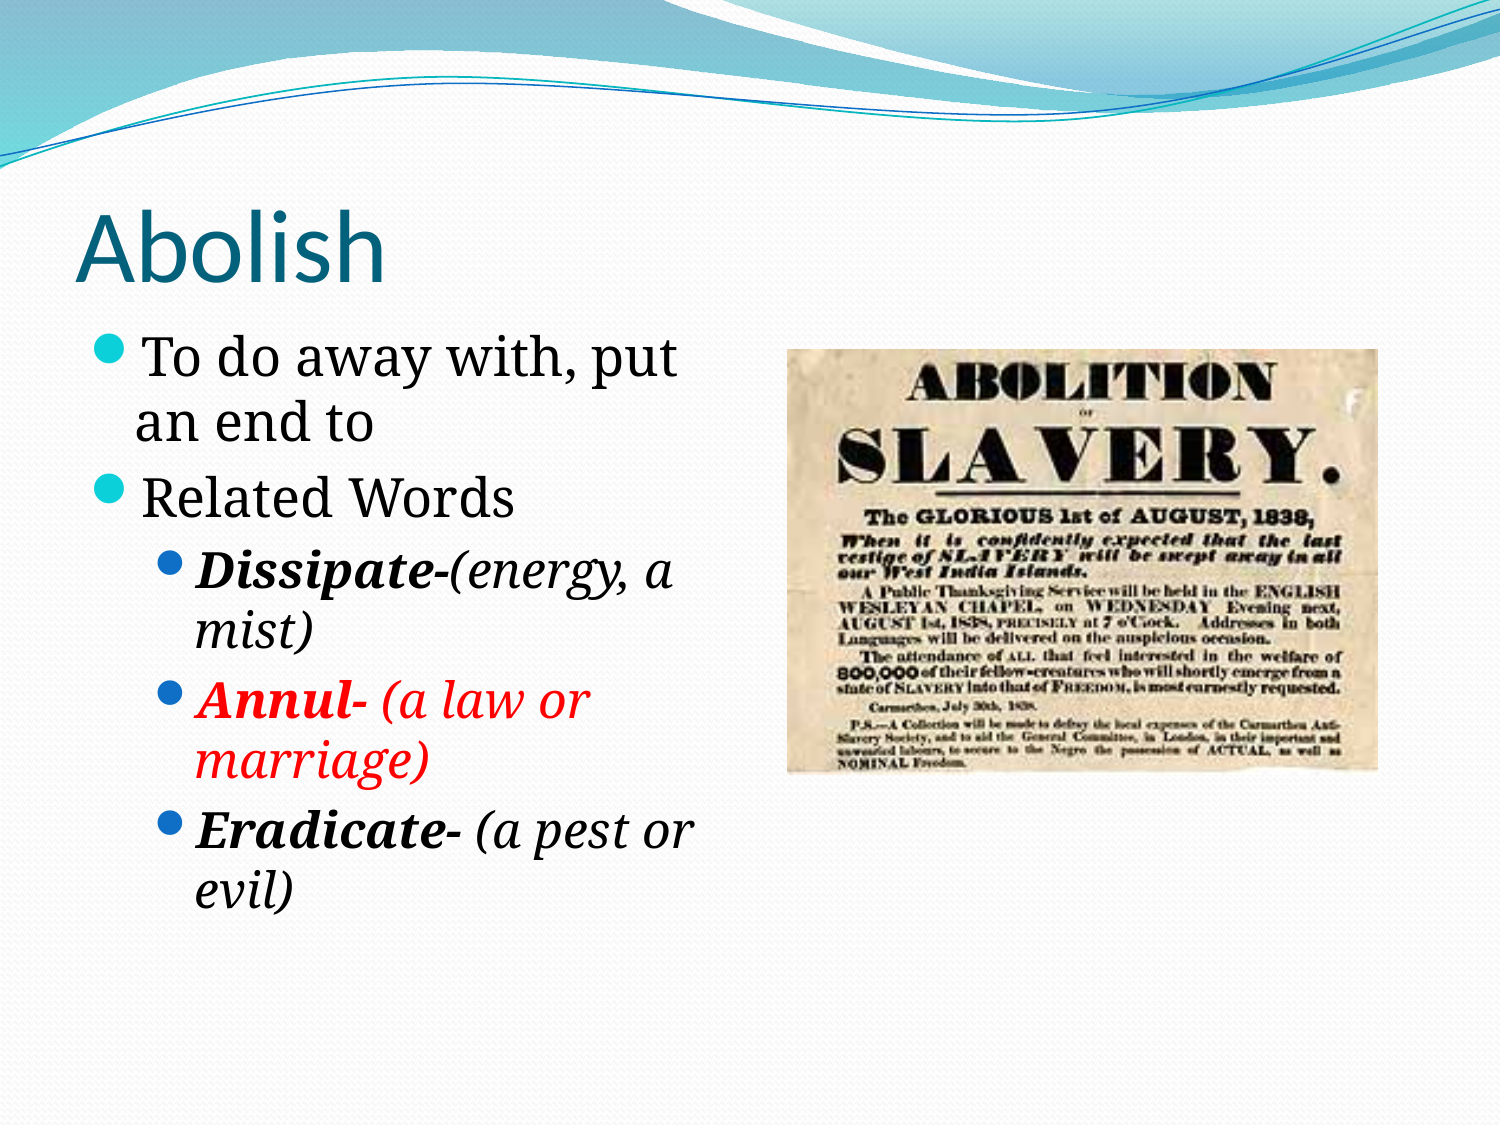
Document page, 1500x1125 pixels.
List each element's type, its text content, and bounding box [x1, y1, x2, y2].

list To do away with, put an end to Related Words Dissipate-(energy, a mist) Annul- (a law or marriage) Eradicate- (a pest or evil) [75, 314, 738, 1043]
picture [787, 349, 1378, 776]
title Abolish [75, 115, 1425, 303]
